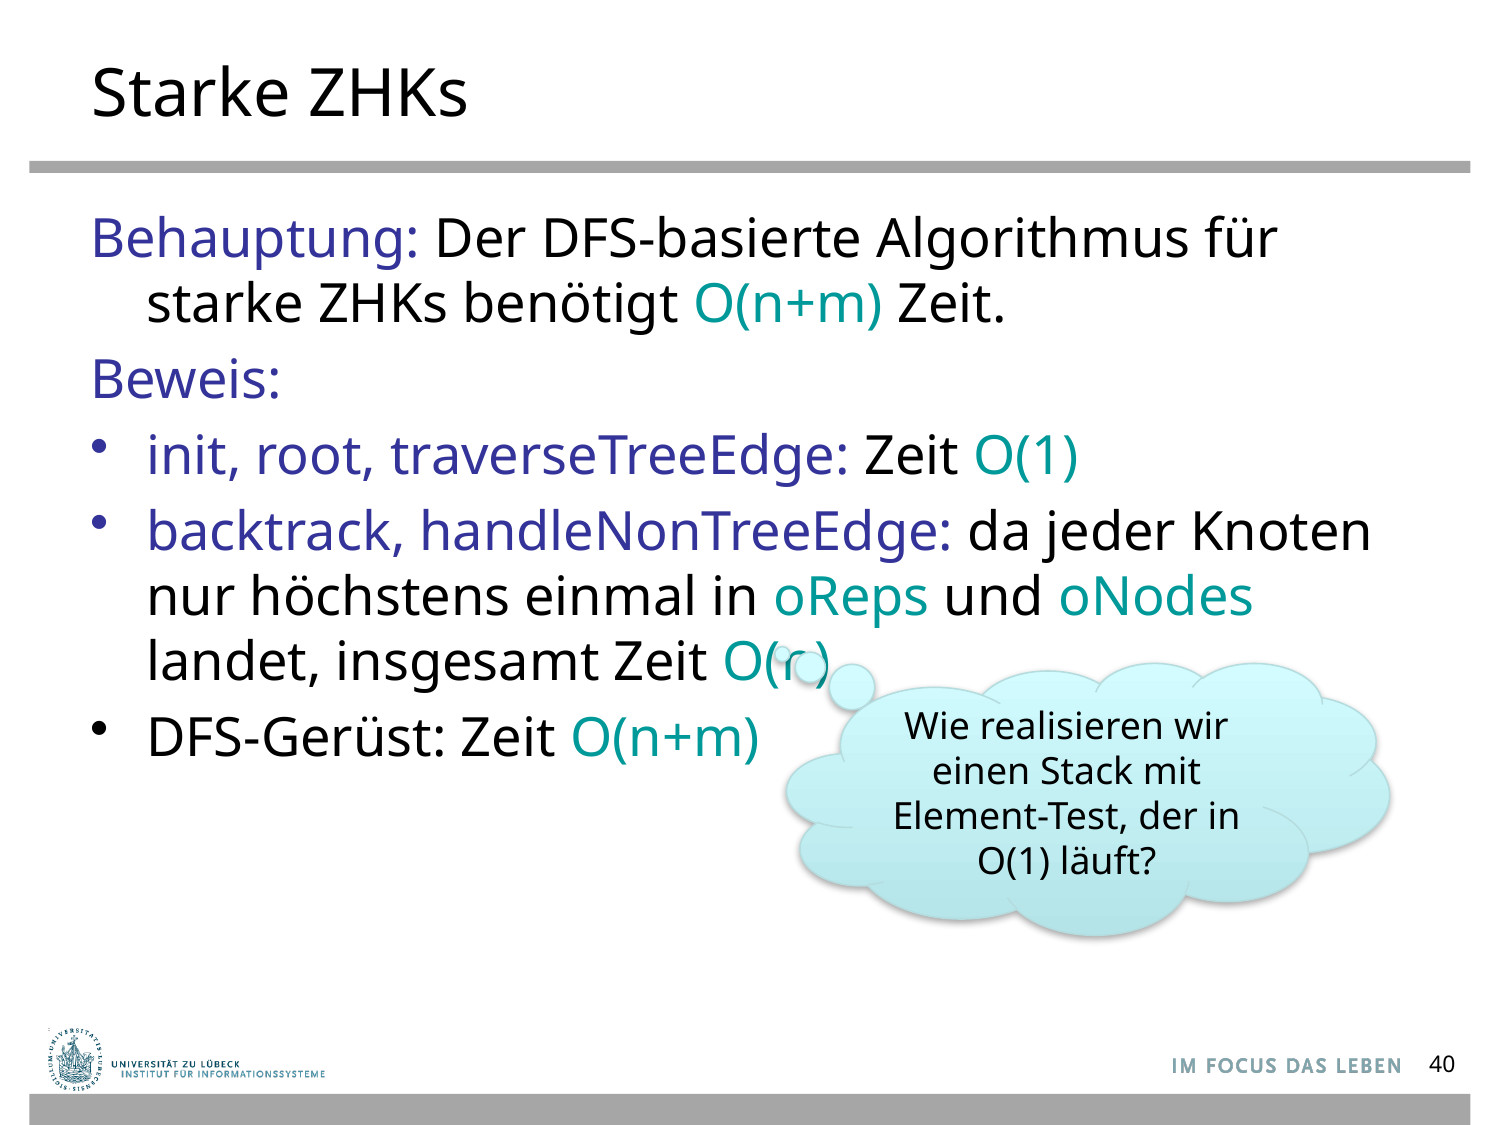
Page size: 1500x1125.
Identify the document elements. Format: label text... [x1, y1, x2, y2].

text_box Wie realisieren wir einen Stack mit Element-Test, der in O(1) läuft? [785, 662, 1391, 937]
picture [1173, 1058, 1305, 1073]
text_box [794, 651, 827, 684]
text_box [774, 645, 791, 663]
list Behauptung: Der DFS-basierte Algorithmus für starke ZHKs benötigt O(n+m) Zeit. Beweis: init, root, traverseTreeEdge: Zeit O(1) backtrack, handleNonTreeEdge: da jeder Knoten nur höchstens einmal in oReps und oNodes landet, insgesamt Zeit O(n) DFS-Gerüst: Zeit O(n+m) [75, 196, 1425, 1012]
title Starke ZHKs [76, 42, 1427, 126]
slide_number 40 [1305, 1050, 1471, 1083]
